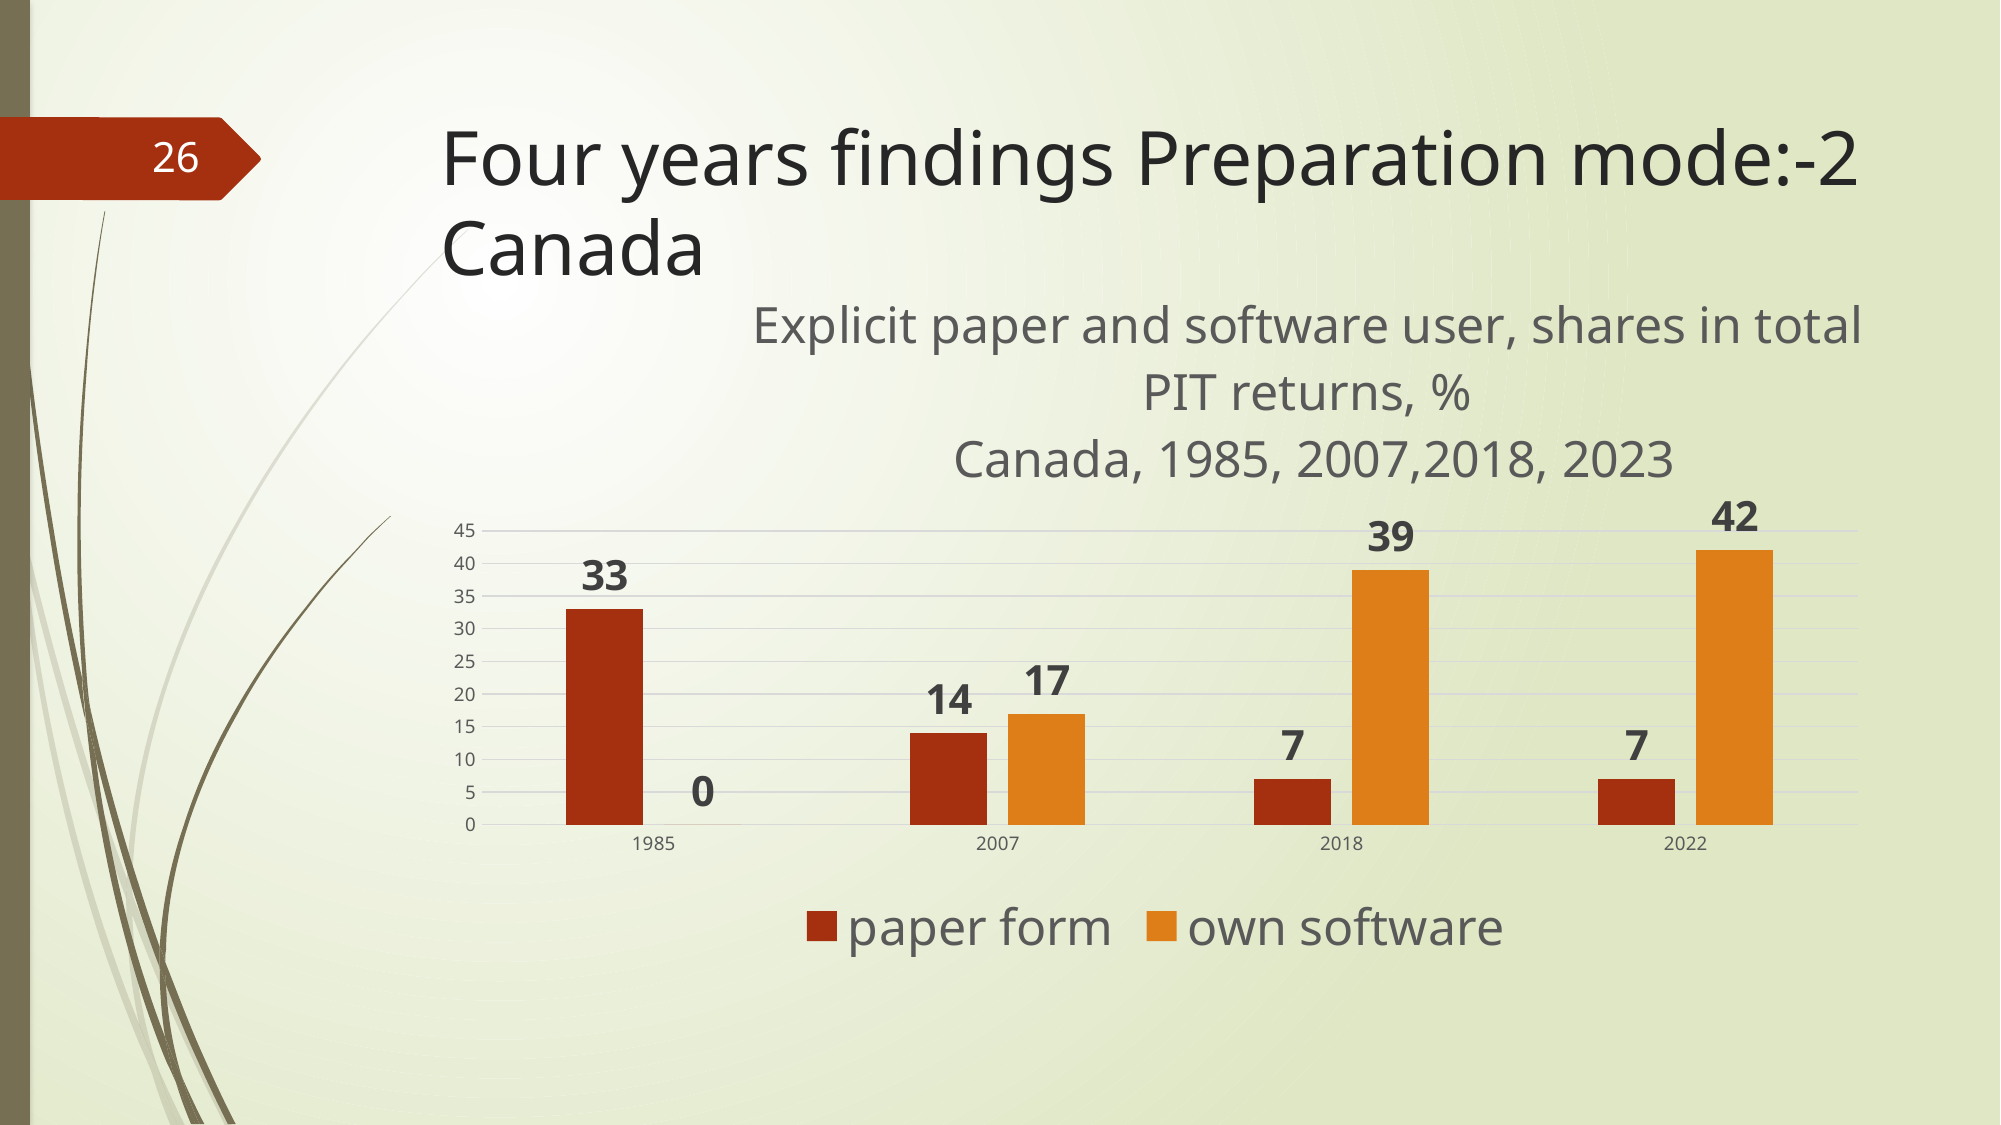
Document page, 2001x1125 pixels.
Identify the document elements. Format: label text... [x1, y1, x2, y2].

chart [424, 248, 1888, 970]
slide_number 26 [87, 129, 216, 190]
title Four years findings Preparation mode:-2 Canada [425, 102, 1888, 248]
